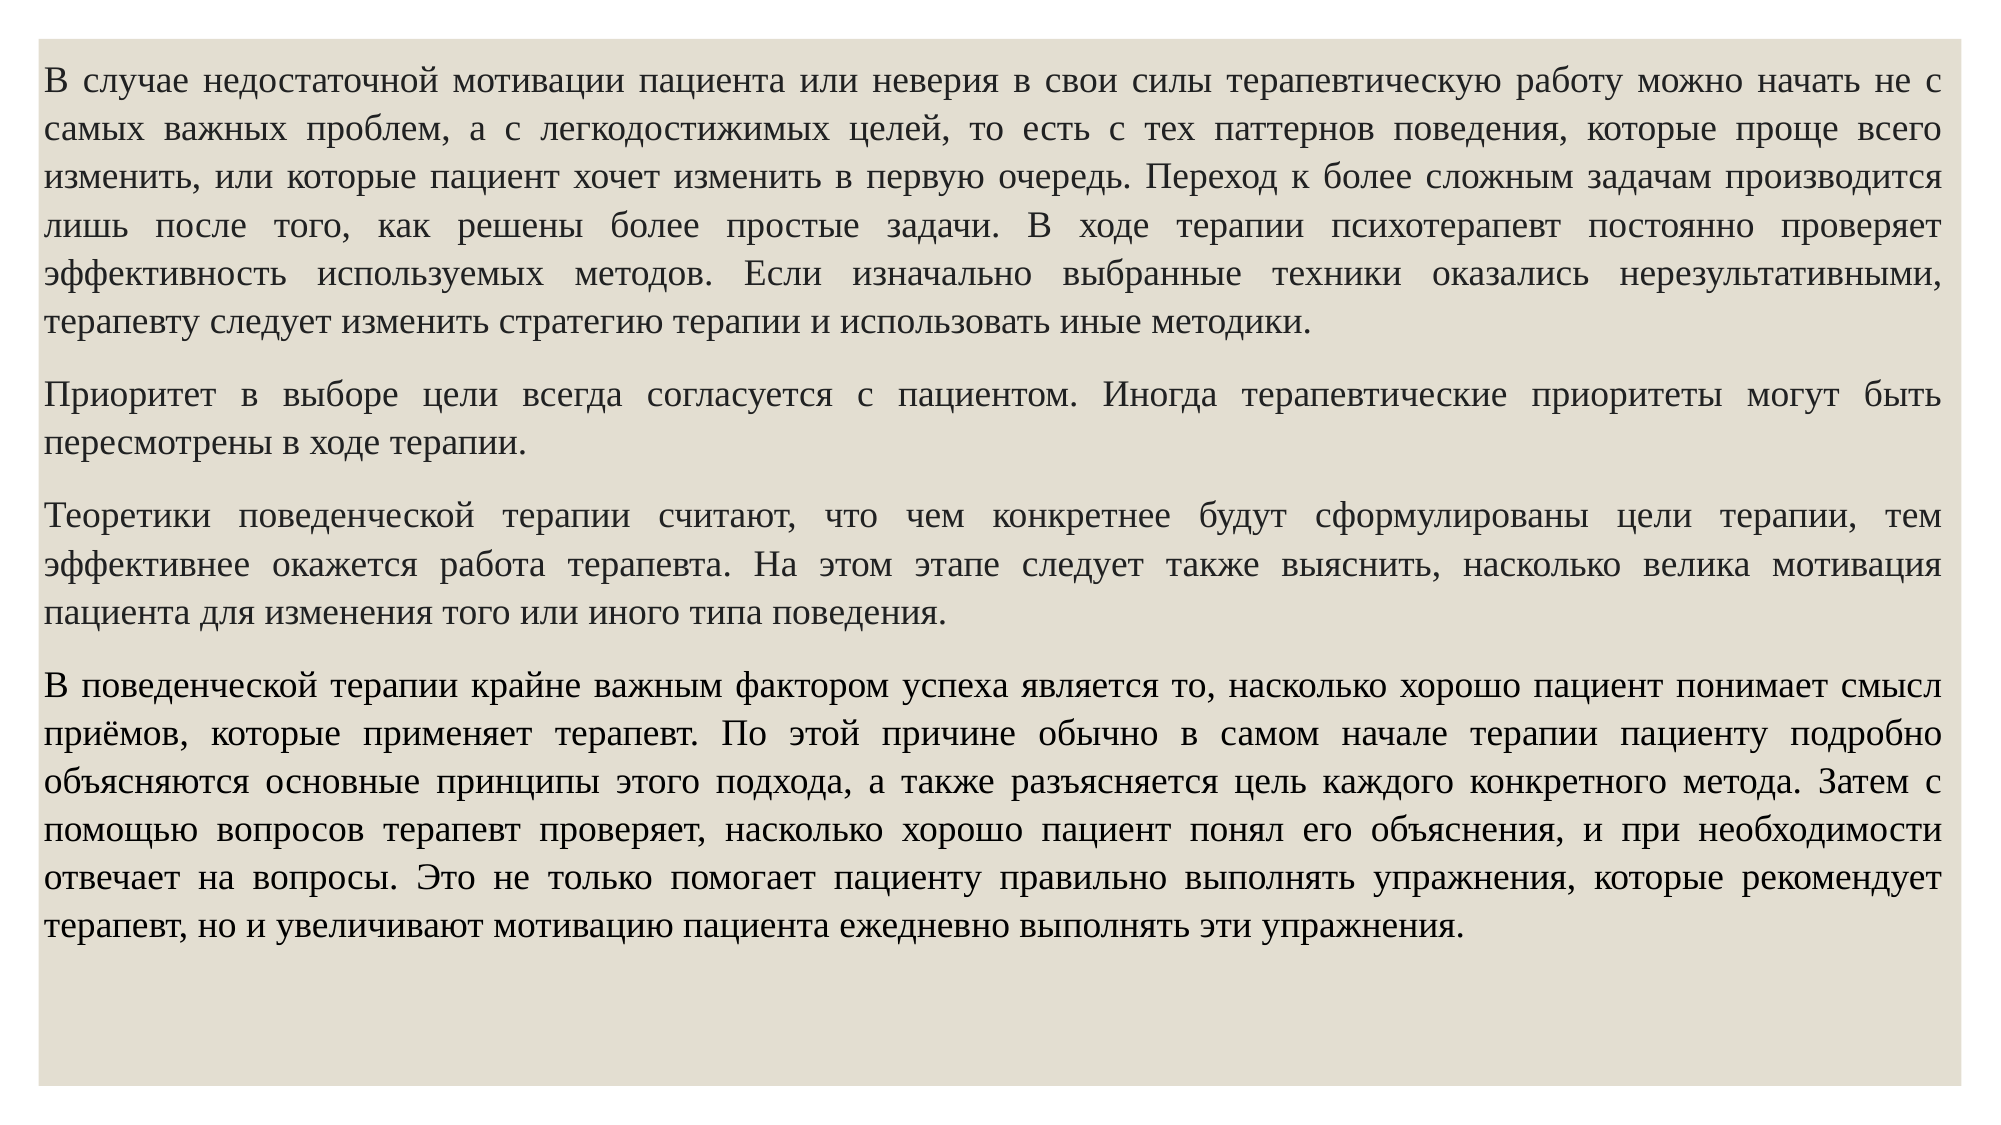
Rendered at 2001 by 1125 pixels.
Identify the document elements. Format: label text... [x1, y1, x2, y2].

text_box В случае недостаточной мотивации пациента или неверия в свои силы терапевтическую работу можно начать не с самых важных проблем, а с легкодостижимых целей, то есть с тех паттернов поведения, которые проще всего изменить, или которые пациент хочет изменить в первую очередь. Переход к более сложным задачам производится лишь после того, как решены более простые задачи. В ходе терапии психотерапевт постоянно проверяет эффективность используемых методов. Если изначально выбранные техники оказались нерезультативными, терапевту следует изменить стратегию терапии и использовать иные методики. Приоритет в выборе цели всегда согласуется с пациентом. Иногда терапевтические приоритеты могут быть пересмотрены в ходе терапии. Теоретики поведенческой терапии считают, что чем конкретнее будут сформулированы цели терапии, тем эффективнее окажется работа терапевта. На этом этапе следует также выяснить, насколько велика мотивация пациента для изменения того или иного типа поведения. В поведенческой терапии крайне важным фактором успеха является то, насколько хорошо пациент понимает смысл приёмов, которые применяет терапевт. По этой причине обычно в самом начале терапии пациенту подробно объясняются основные принципы этого подхода, а также разъясняется цель каждого конкретного метода. Затем с помощью вопросов терапевт проверяет, насколько хорошо пациент понял его объяснения, и при необходимости отвечает на вопросы. Это не только помогает пациенту правильно выполнять упражнения, которые рекомендует терапевт, но и увеличивают мотивацию пациента ежедневно выполнять эти упражнения. [29, 44, 1959, 1026]
